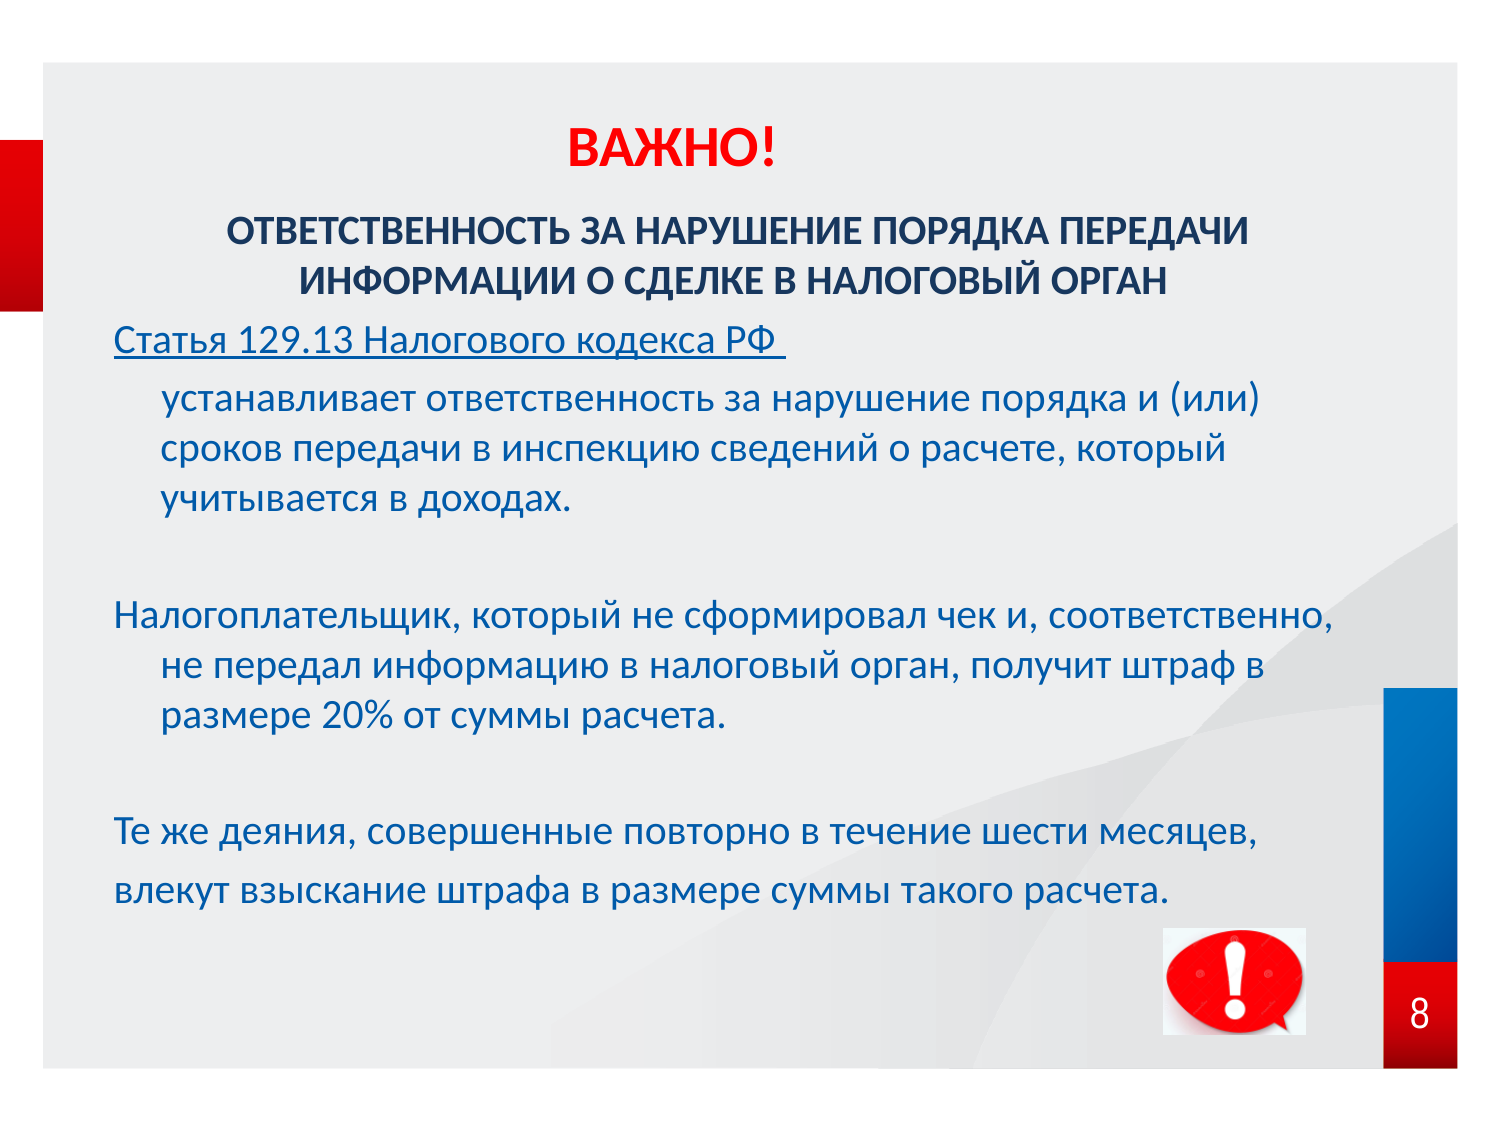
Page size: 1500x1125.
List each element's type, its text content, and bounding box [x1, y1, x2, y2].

list ОТВЕТСТВЕННОСТЬ ЗА НАРУШЕНИЕ ПОРЯДКА ПЕРЕДАЧИ ИНФОРМАЦИИ О СДЕЛКЕ В НАЛОГОВЫЙ ОРГАН Статья 129.13 Налогового кодекса РФ устанавливает ответственность за нарушение порядка и (или) сроков передачи в инспекцию сведений о расчете, который учитывается в доходах. Налогоплательщик, который не сформировал чек и, соответственно, не передал информацию в налоговый орган, получит штраф в размере 20% от суммы расчета. Те же деяния, совершенные повторно в течение шести месяцев, влекут взыскание штрафа в размере суммы такого расчета. [100, 196, 1376, 1035]
slide_number 8 [1378, 962, 1462, 1075]
picture [0, 0, 1500, 1125]
title ВАЖНО! [478, 78, 868, 209]
